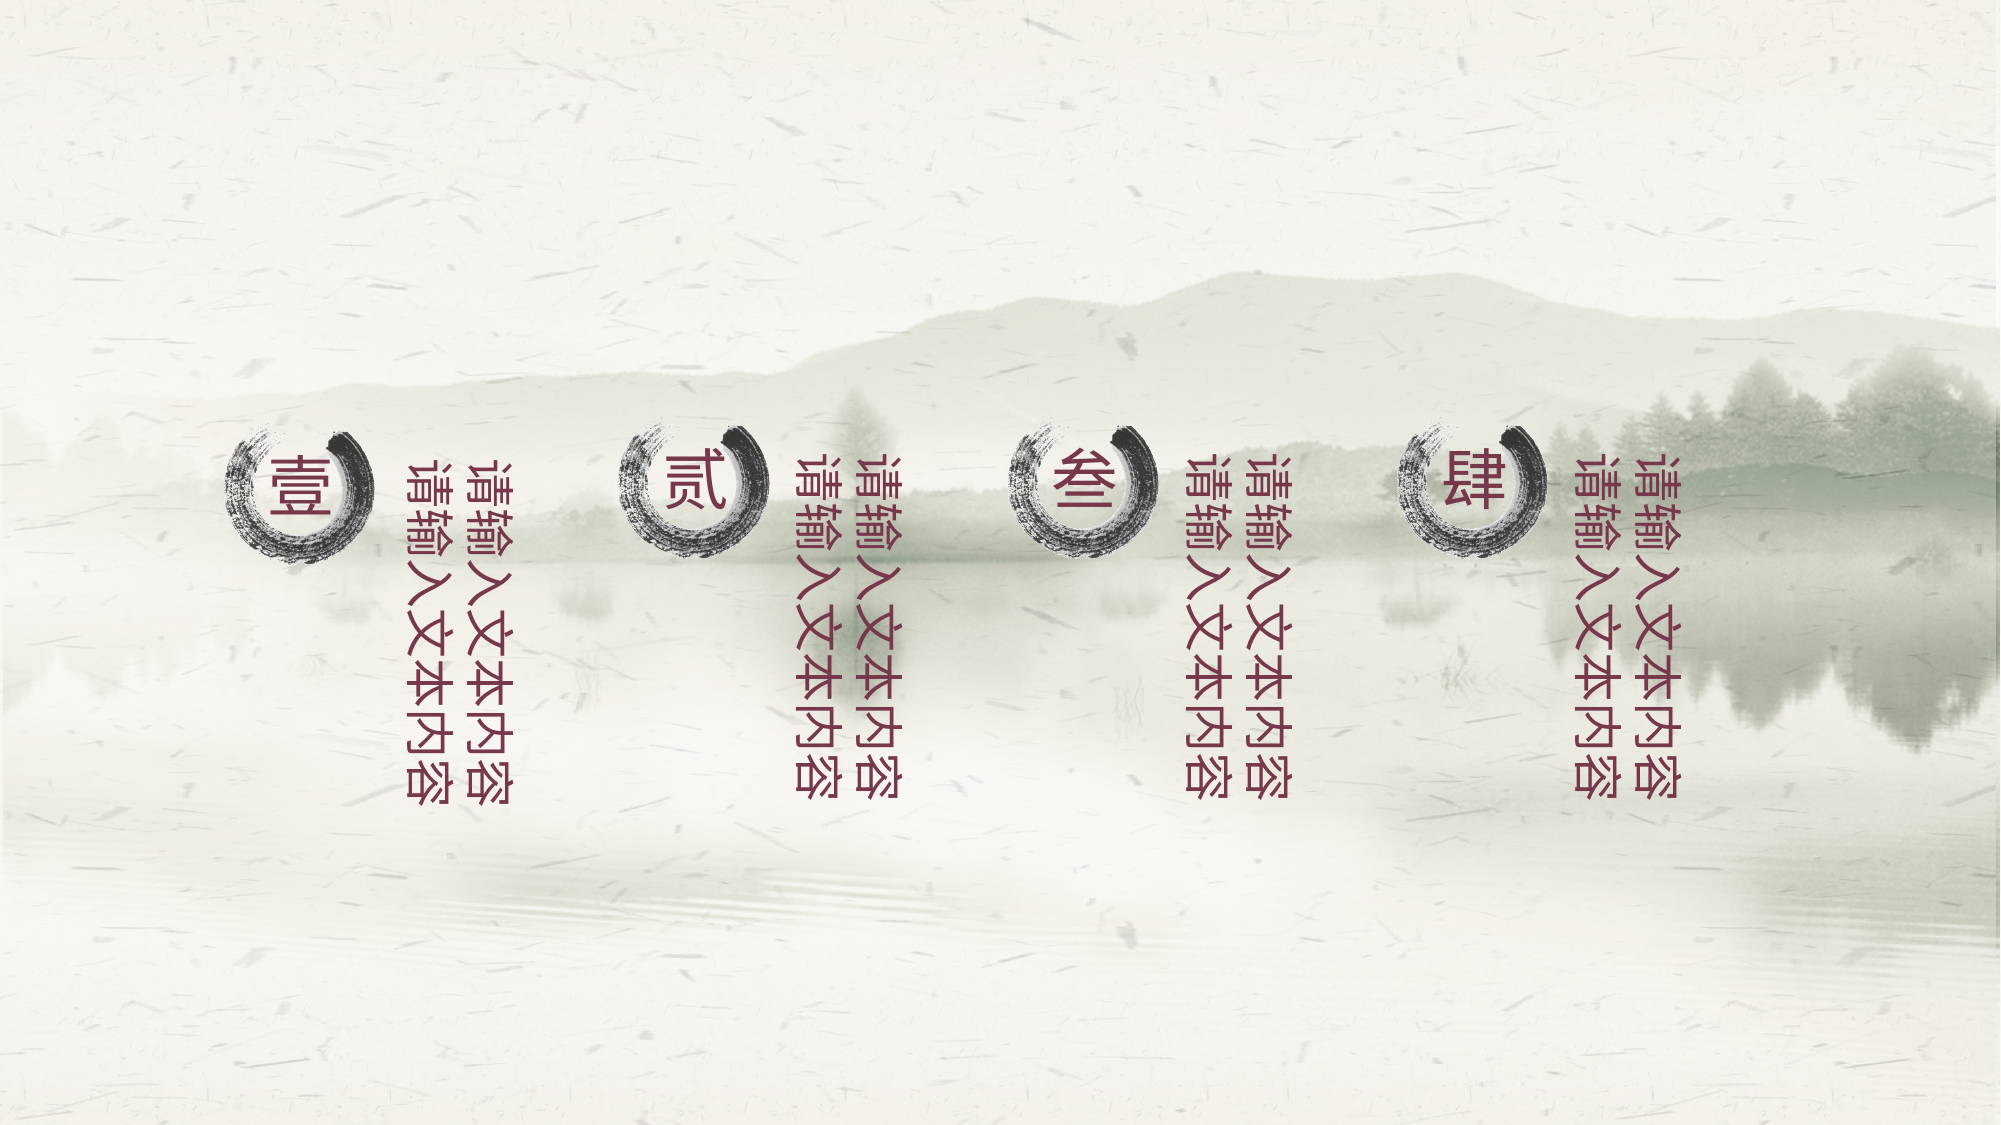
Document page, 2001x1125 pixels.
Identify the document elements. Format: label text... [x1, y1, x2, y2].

text_box 请输入文本内容 请输入文本内容 [1155, 437, 1308, 869]
picture [0, 0, 2001, 1125]
text_box 请输入文本内容 请输入文本内容 [377, 444, 530, 858]
text_box 请输入文本内容 请输入文本内容 [766, 437, 919, 869]
text_box 请输入文本内容 请输入文本内容 [1545, 437, 1697, 869]
